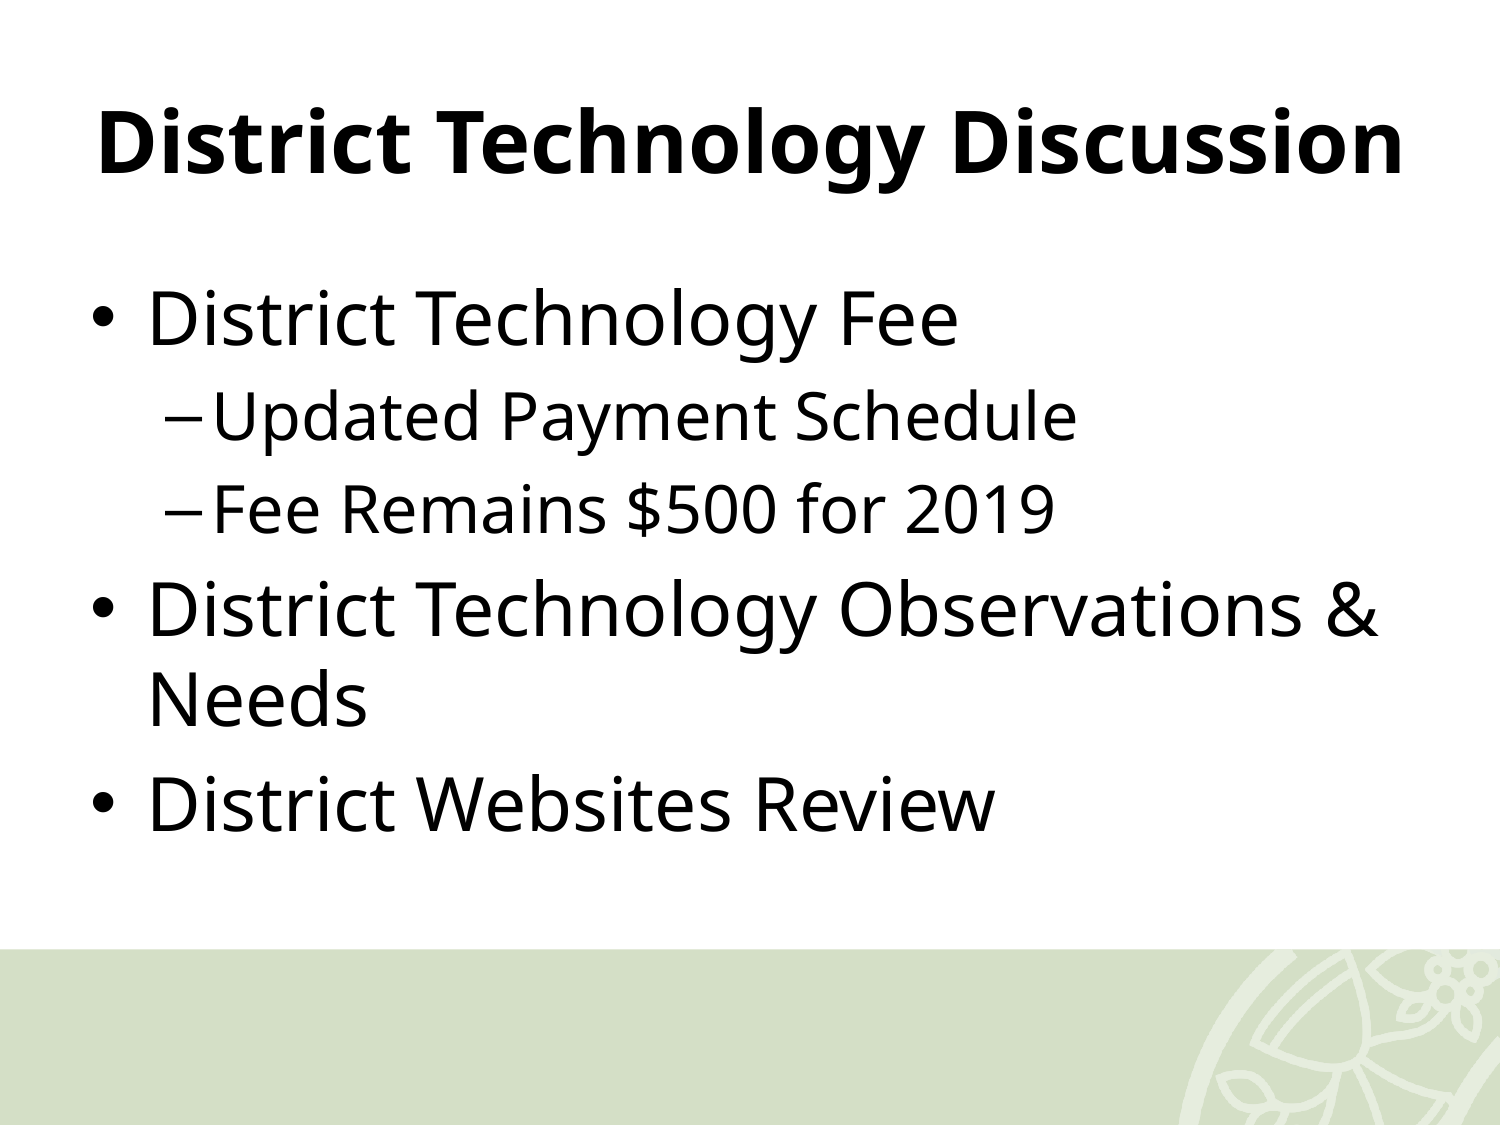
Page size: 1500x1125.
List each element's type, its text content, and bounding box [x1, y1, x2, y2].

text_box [0, 939, 1500, 1125]
title District Technology Discussion [75, 45, 1425, 233]
list District Technology Fee Updated Payment Schedule Fee Remains $500 for 2019 District Technology Observations & Needs District Websites Review [75, 262, 1488, 937]
